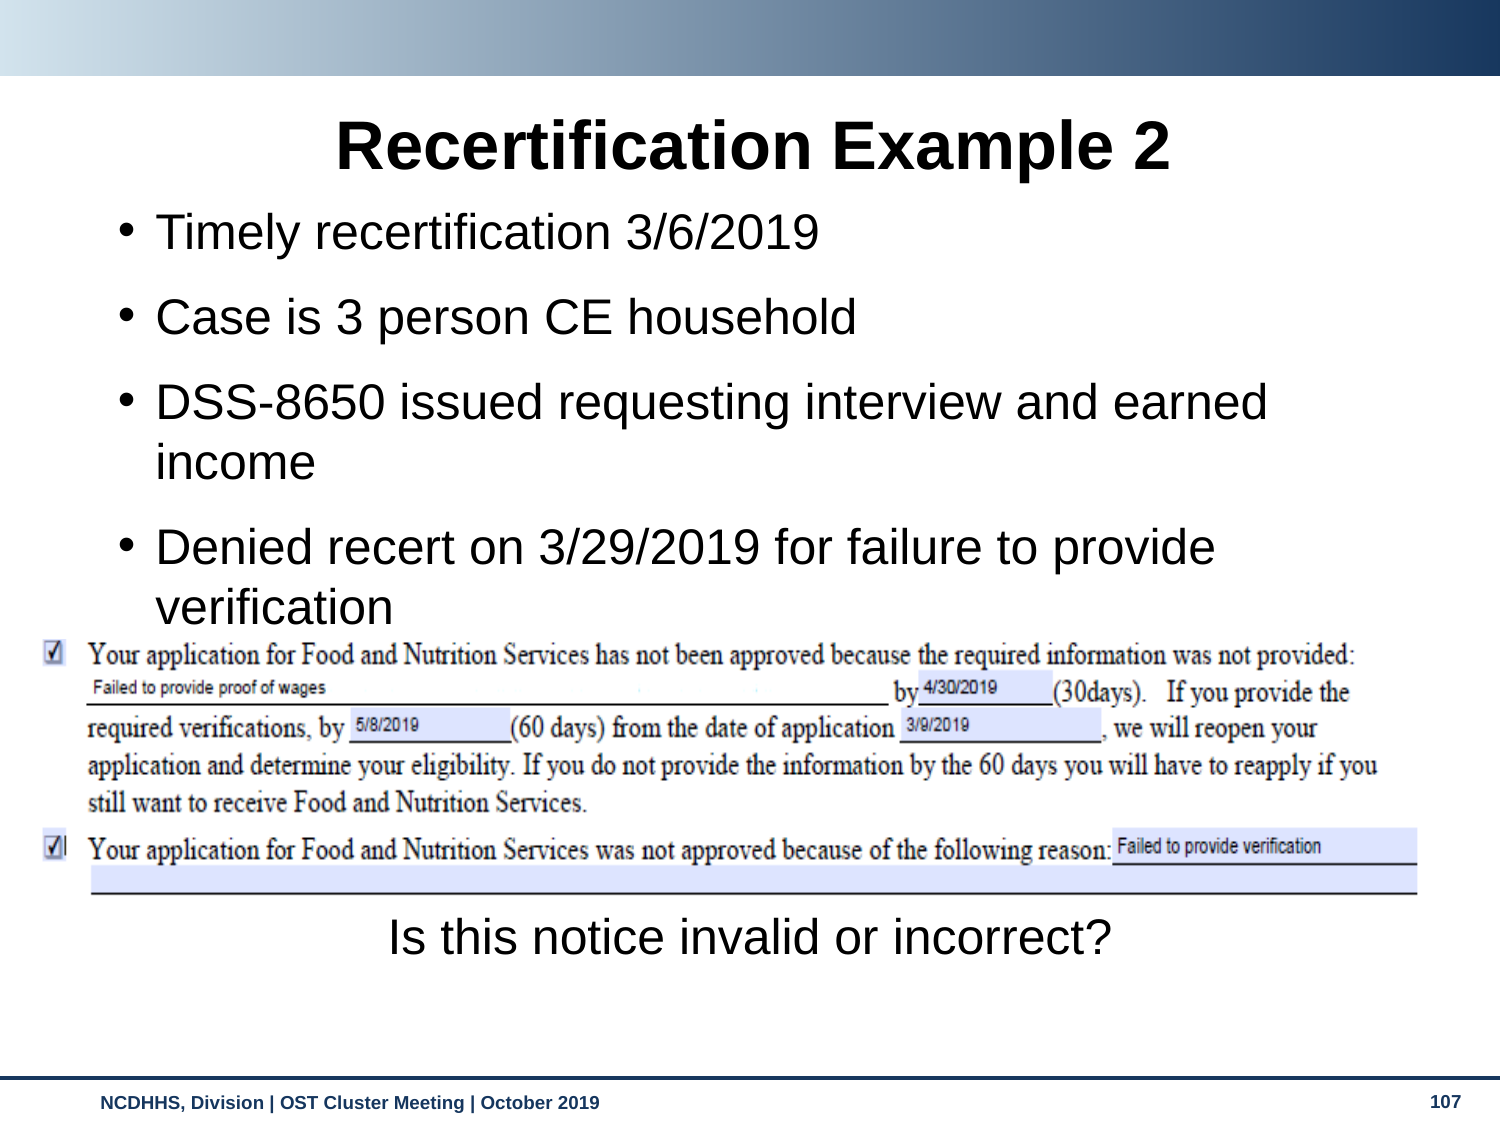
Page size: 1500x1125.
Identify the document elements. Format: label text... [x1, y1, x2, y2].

list Timely recertification 3/6/2019 Case is 3 person CE household DSS-8650 issued requesting interview and earned income Denied recert on 3/29/2019 for failure to provide verification Is this notice invalid or incorrect? [103, 192, 1398, 639]
picture [21, 639, 1441, 907]
list Timely recertification 3/6/2019 Case is 3 person CE household DSS-8650 issued requesting interview and earned income Denied recert on 3/29/2019 for failure to provide verification Is this notice invalid or incorrect? [103, 907, 1398, 1025]
title Recertification Example 2 [110, 102, 1398, 192]
